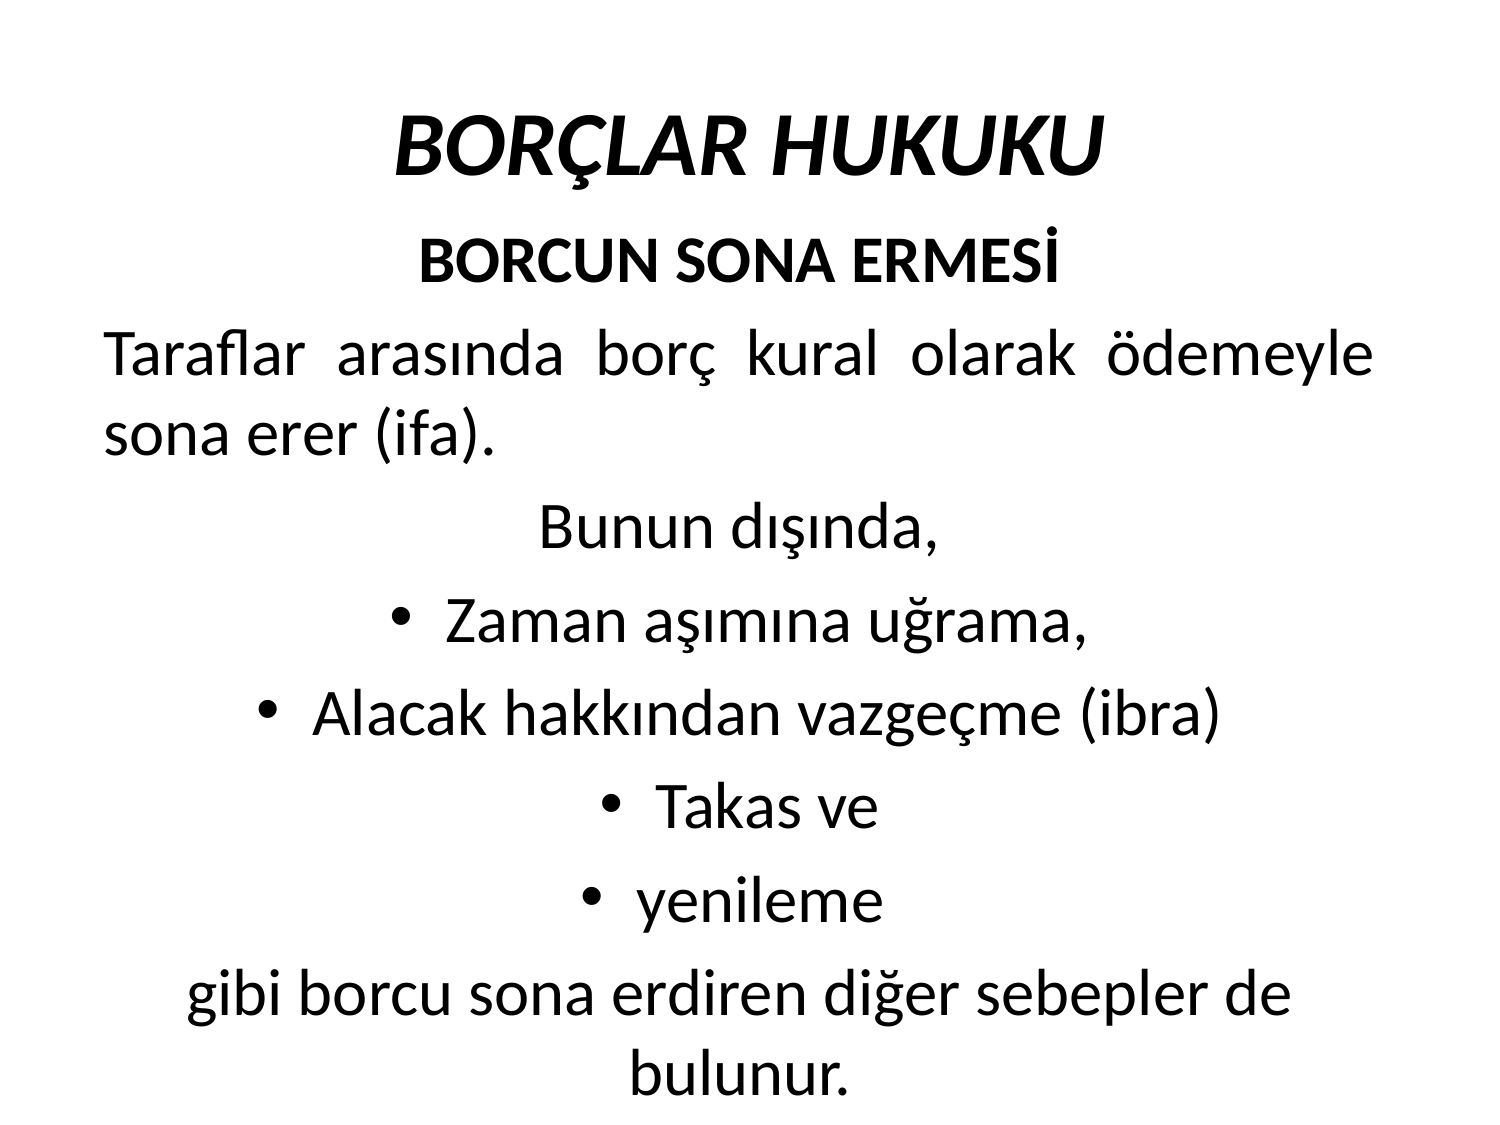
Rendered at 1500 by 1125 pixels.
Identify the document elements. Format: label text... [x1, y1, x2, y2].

text_box BORÇLAR HUKUKU [74, 45, 1425, 233]
list BORCUN SONA ERMESİ Taraflar arasında borç kural olarak ödemeyle sona erer (ifa). Bunun dışında, Zaman aşımına uğrama, Alacak hakkından vazgeçme (ibra) Takas ve yenileme gibi borcu sona erdiren diğer sebepler de bulunur. [88, 233, 1392, 951]
